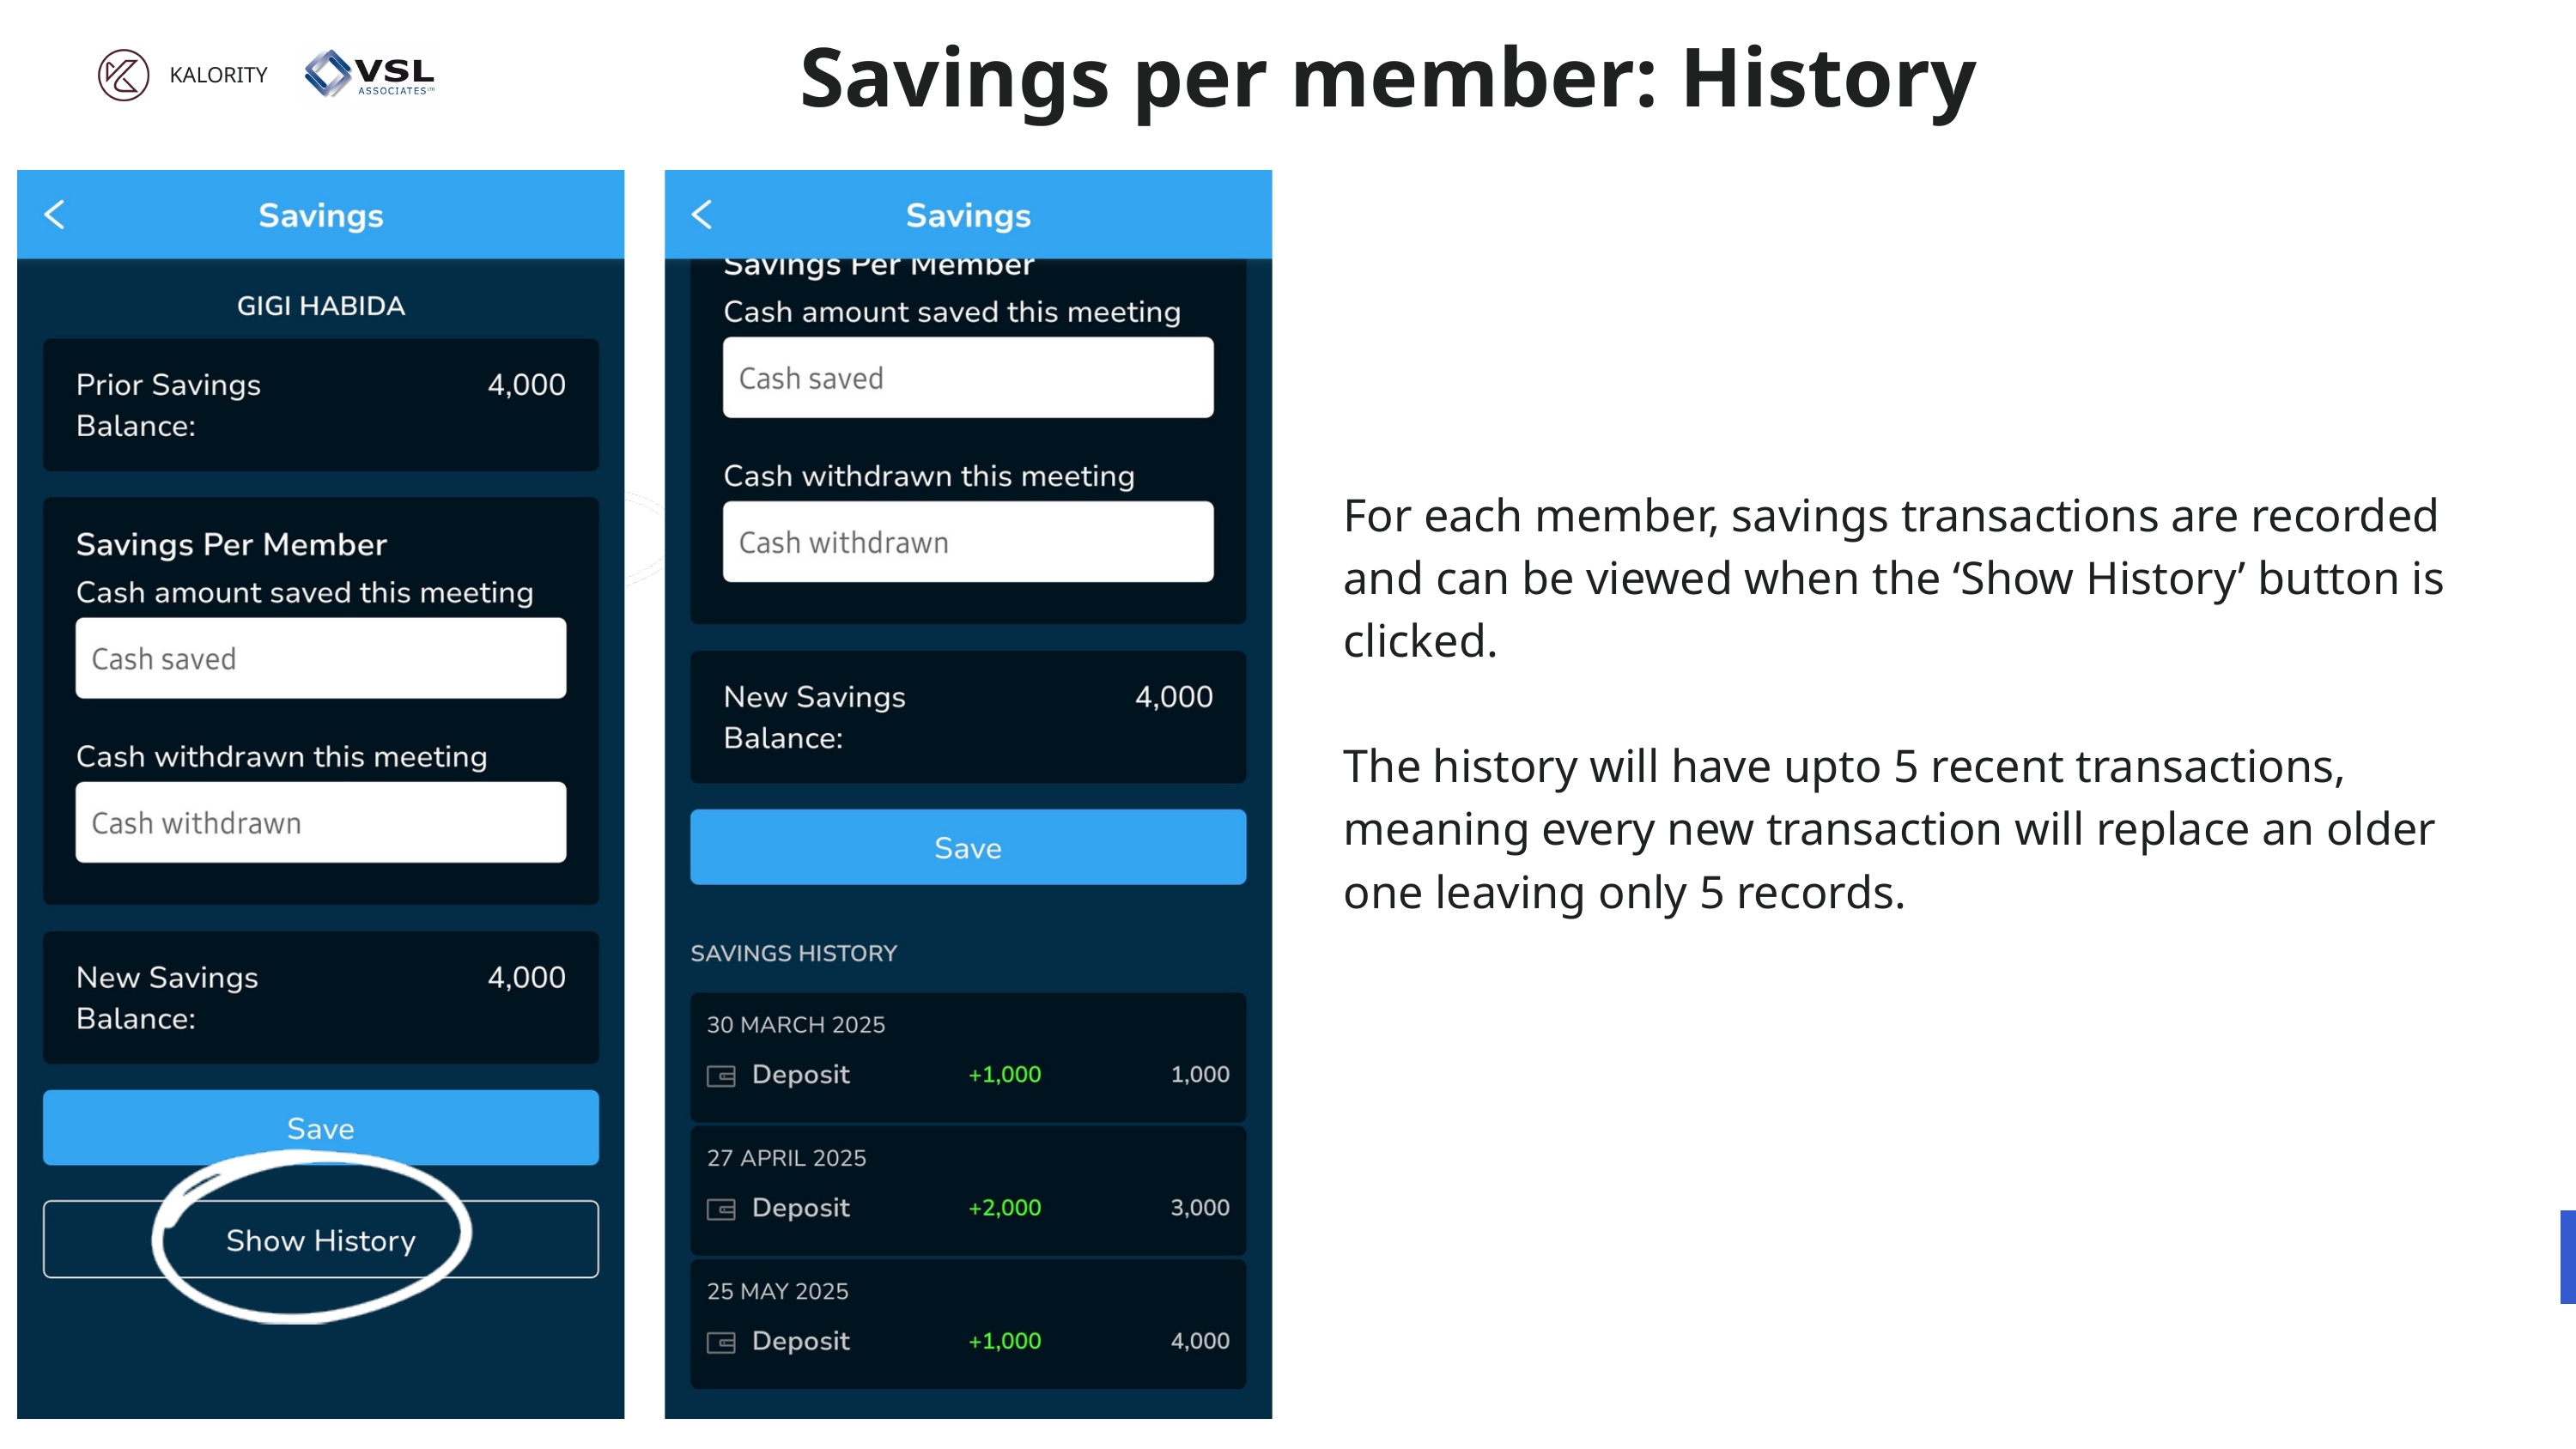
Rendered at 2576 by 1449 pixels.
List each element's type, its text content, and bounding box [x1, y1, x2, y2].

text_box Savings per member: History [799, 27, 1979, 124]
text_box [149, 1149, 477, 1325]
text_box [665, 170, 1273, 1419]
text_box [17, 170, 625, 1419]
text_box For each member, savings transactions are recorded and can be viewed when the ‘Show History’ button is clicked. The history will have upto 5 recent transactions, meaning every new transaction will replace an older one leaving only 5 records. [1343, 477, 2473, 918]
text_box [97, 49, 149, 101]
text_box [625, 486, 665, 597]
text_box KALORITY [169, 57, 281, 87]
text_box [2560, 1210, 2576, 1304]
text_box [301, 45, 440, 106]
